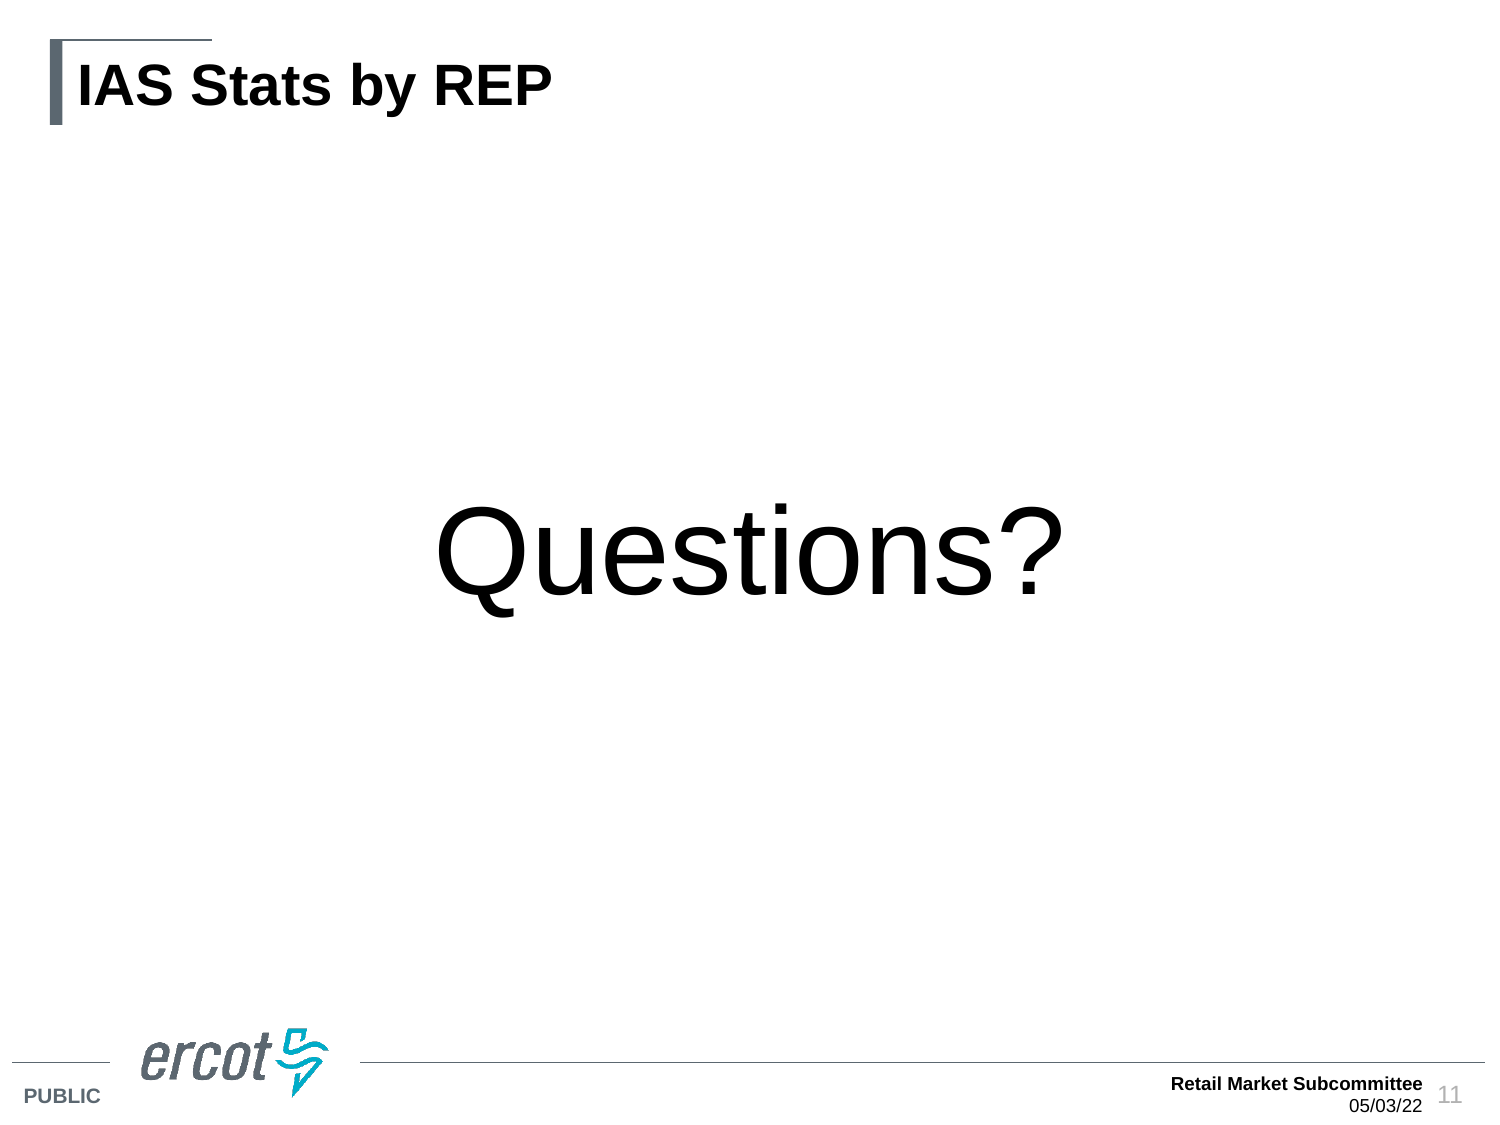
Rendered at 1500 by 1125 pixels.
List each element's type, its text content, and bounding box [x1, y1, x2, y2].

list Questions? [50, 287, 1450, 997]
text_box Retail Market Subcommittee 05/03/22 [1124, 1064, 1438, 1125]
title IAS Stats by REP [62, 39, 1450, 228]
picture [137, 1024, 332, 1100]
slide_number 11 [1438, 1076, 1488, 1112]
